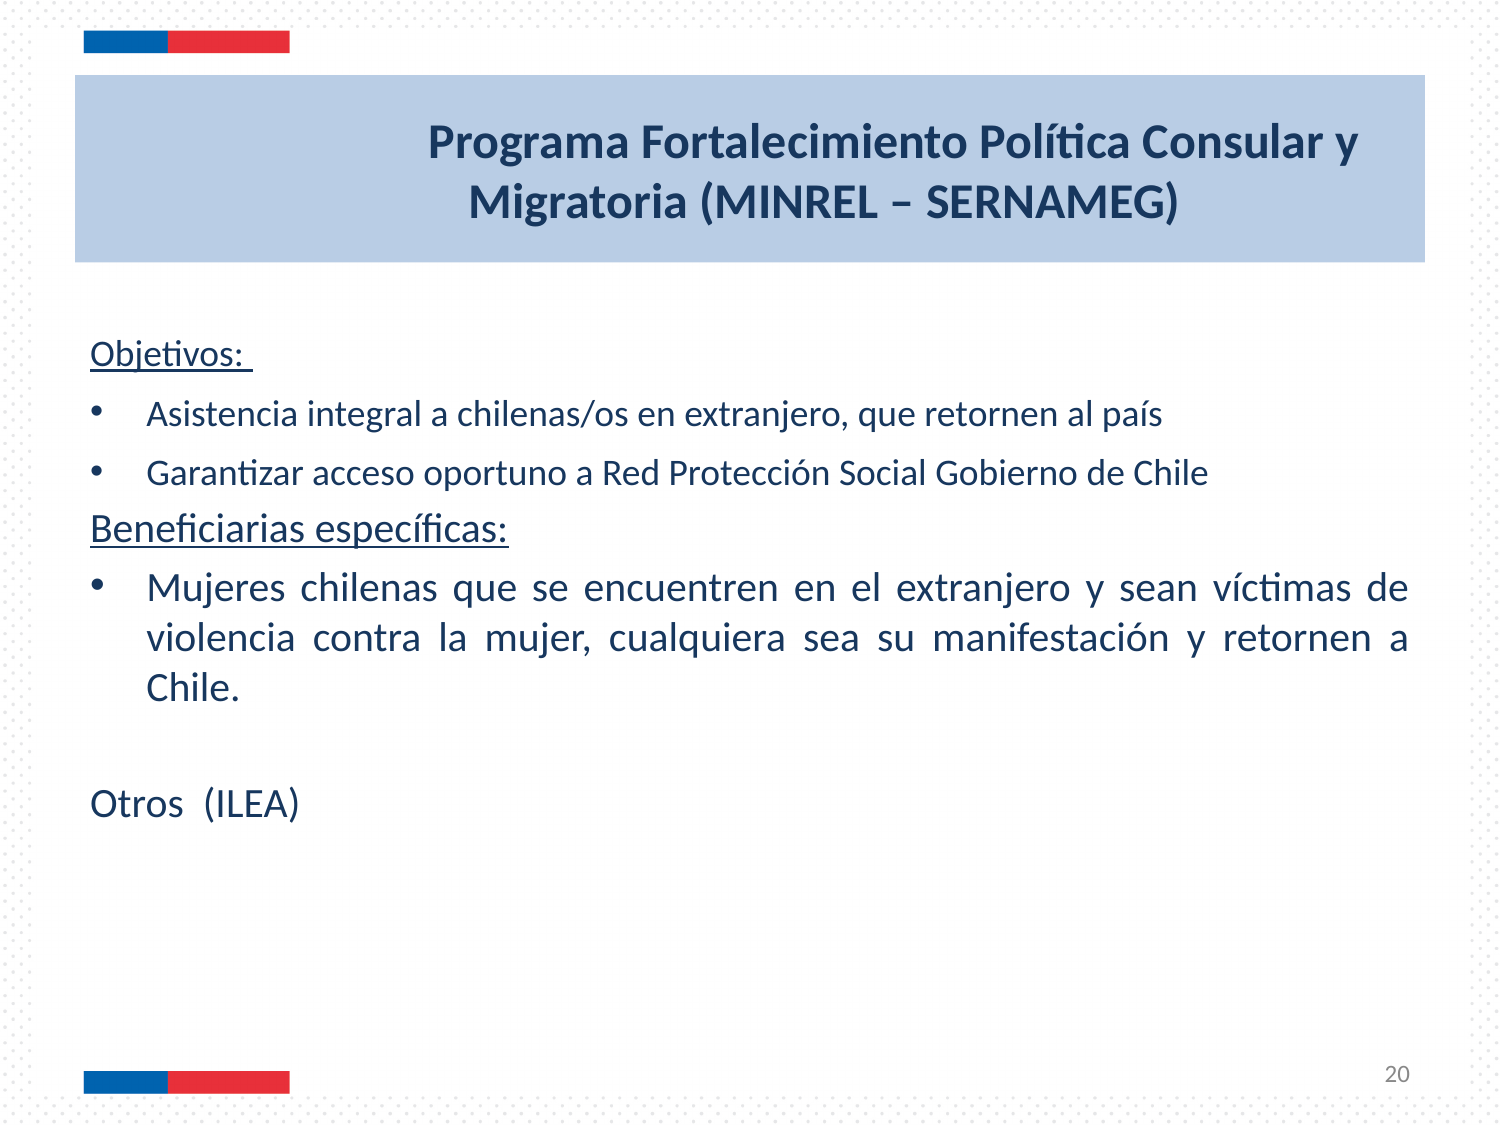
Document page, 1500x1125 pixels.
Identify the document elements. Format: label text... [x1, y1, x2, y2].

picture [0, 0, 1500, 1125]
title Programa Fortalecimiento Política Consular y Migratoria (MINREL – SERNAMEG) [75, 75, 1425, 262]
list Objetivos: Asistencia integral a chilenas/os en extranjero, que retornen al país Garantizar acceso oportuno a Red Protección Social Gobierno de Chile Beneficiarias específicas: Mujeres chilenas que se encuentren en el extranjero y sean víctimas de violencia contra la mujer, cualquiera sea su manifestación y retornen a Chile. Otros (ILEA) [75, 262, 1425, 1005]
slide_number 20 [1074, 1042, 1425, 1103]
